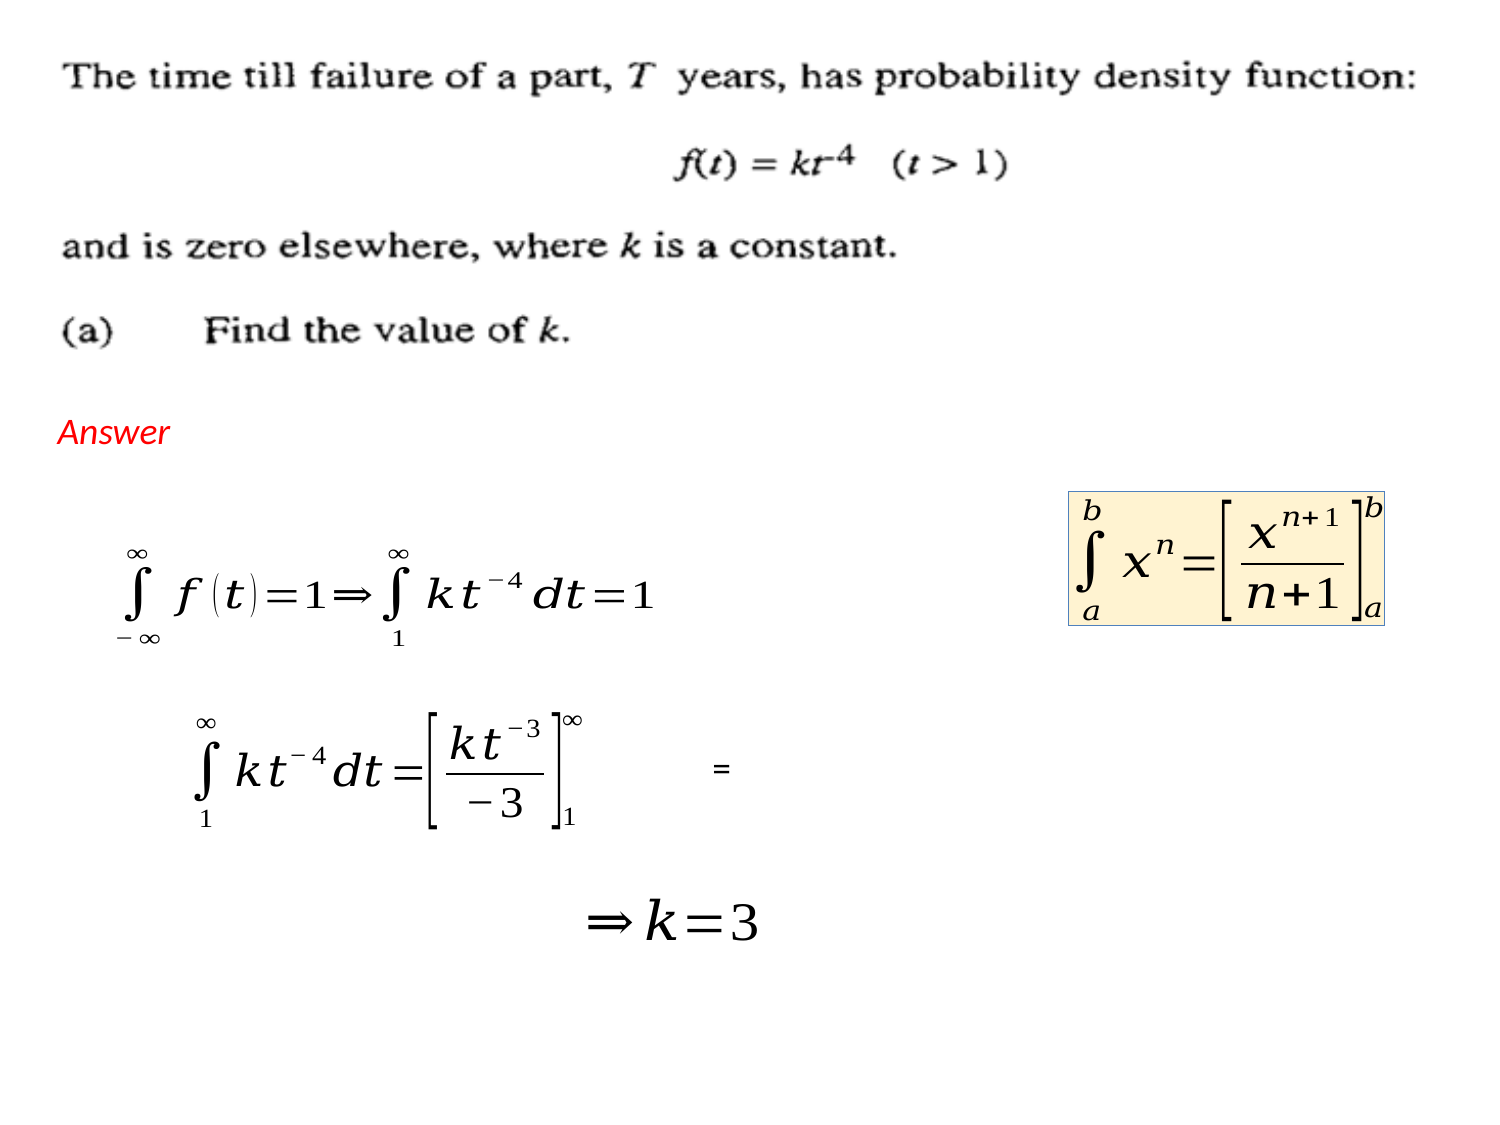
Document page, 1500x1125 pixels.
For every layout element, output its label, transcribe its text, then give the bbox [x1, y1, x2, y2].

picture [0, 30, 1471, 359]
text_box Answer [42, 399, 186, 460]
